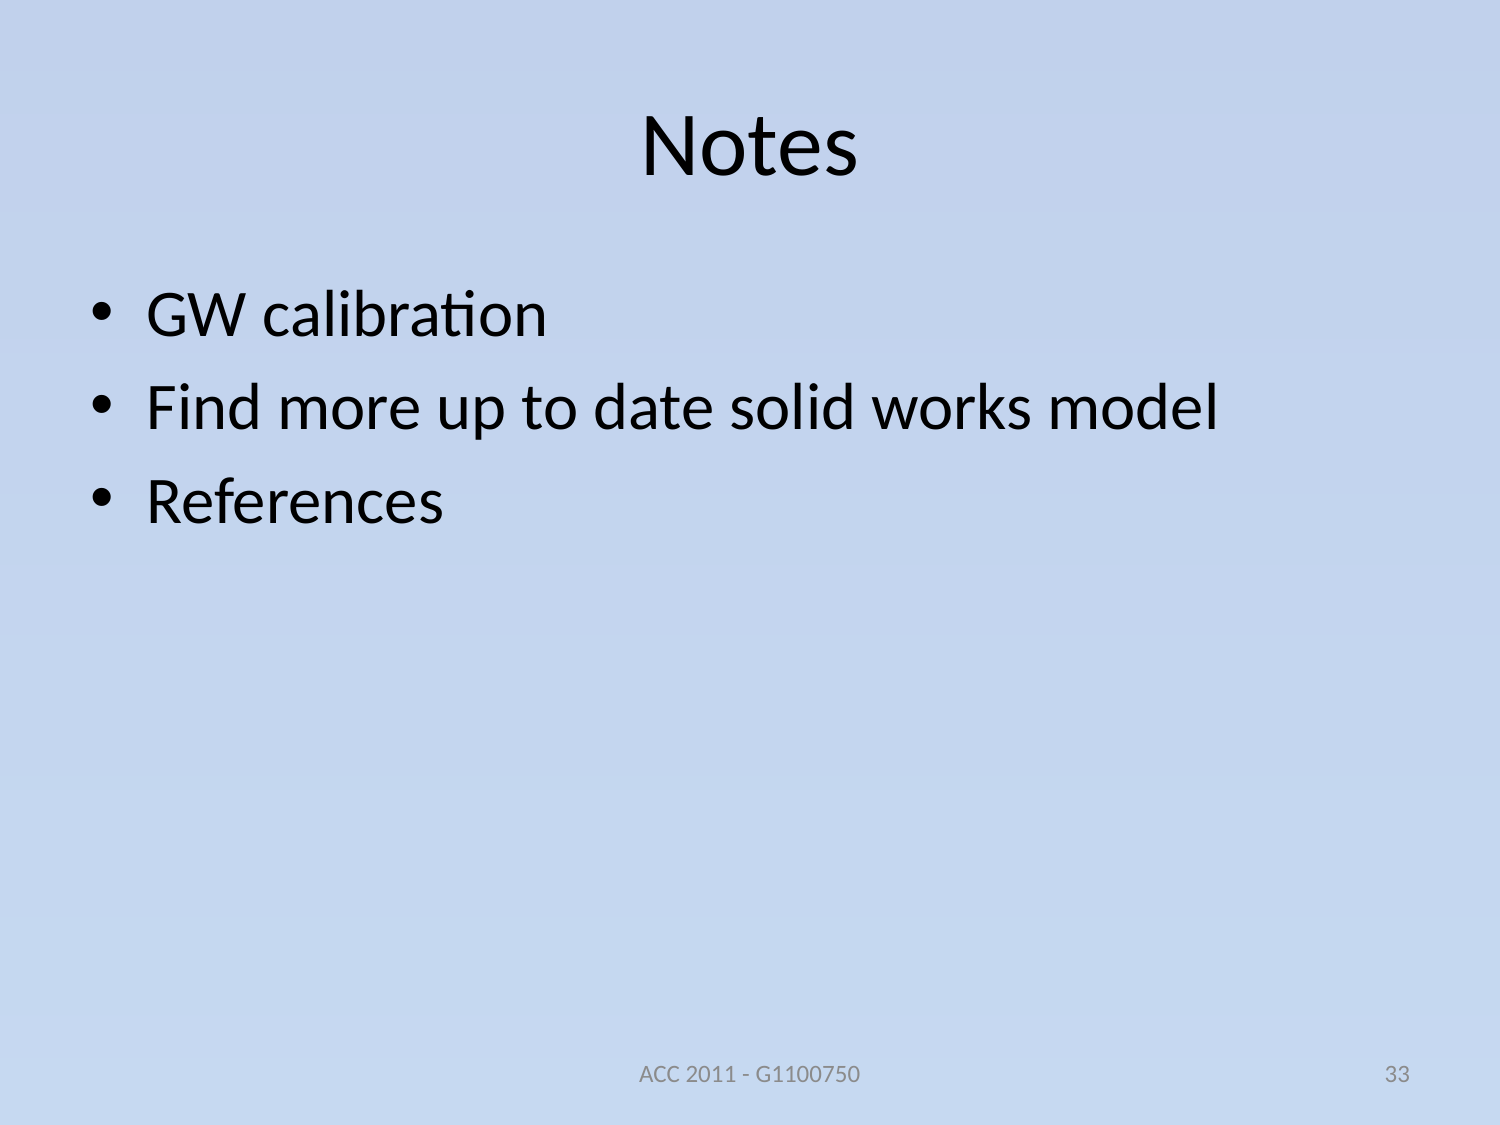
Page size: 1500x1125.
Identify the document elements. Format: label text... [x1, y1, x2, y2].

footer ACC 2011 - G1100750 [512, 1042, 988, 1103]
title Notes [75, 45, 1425, 233]
slide_number 33 [1074, 1042, 1425, 1103]
list GW calibration Find more up to date solid works model References [75, 262, 1425, 1005]
